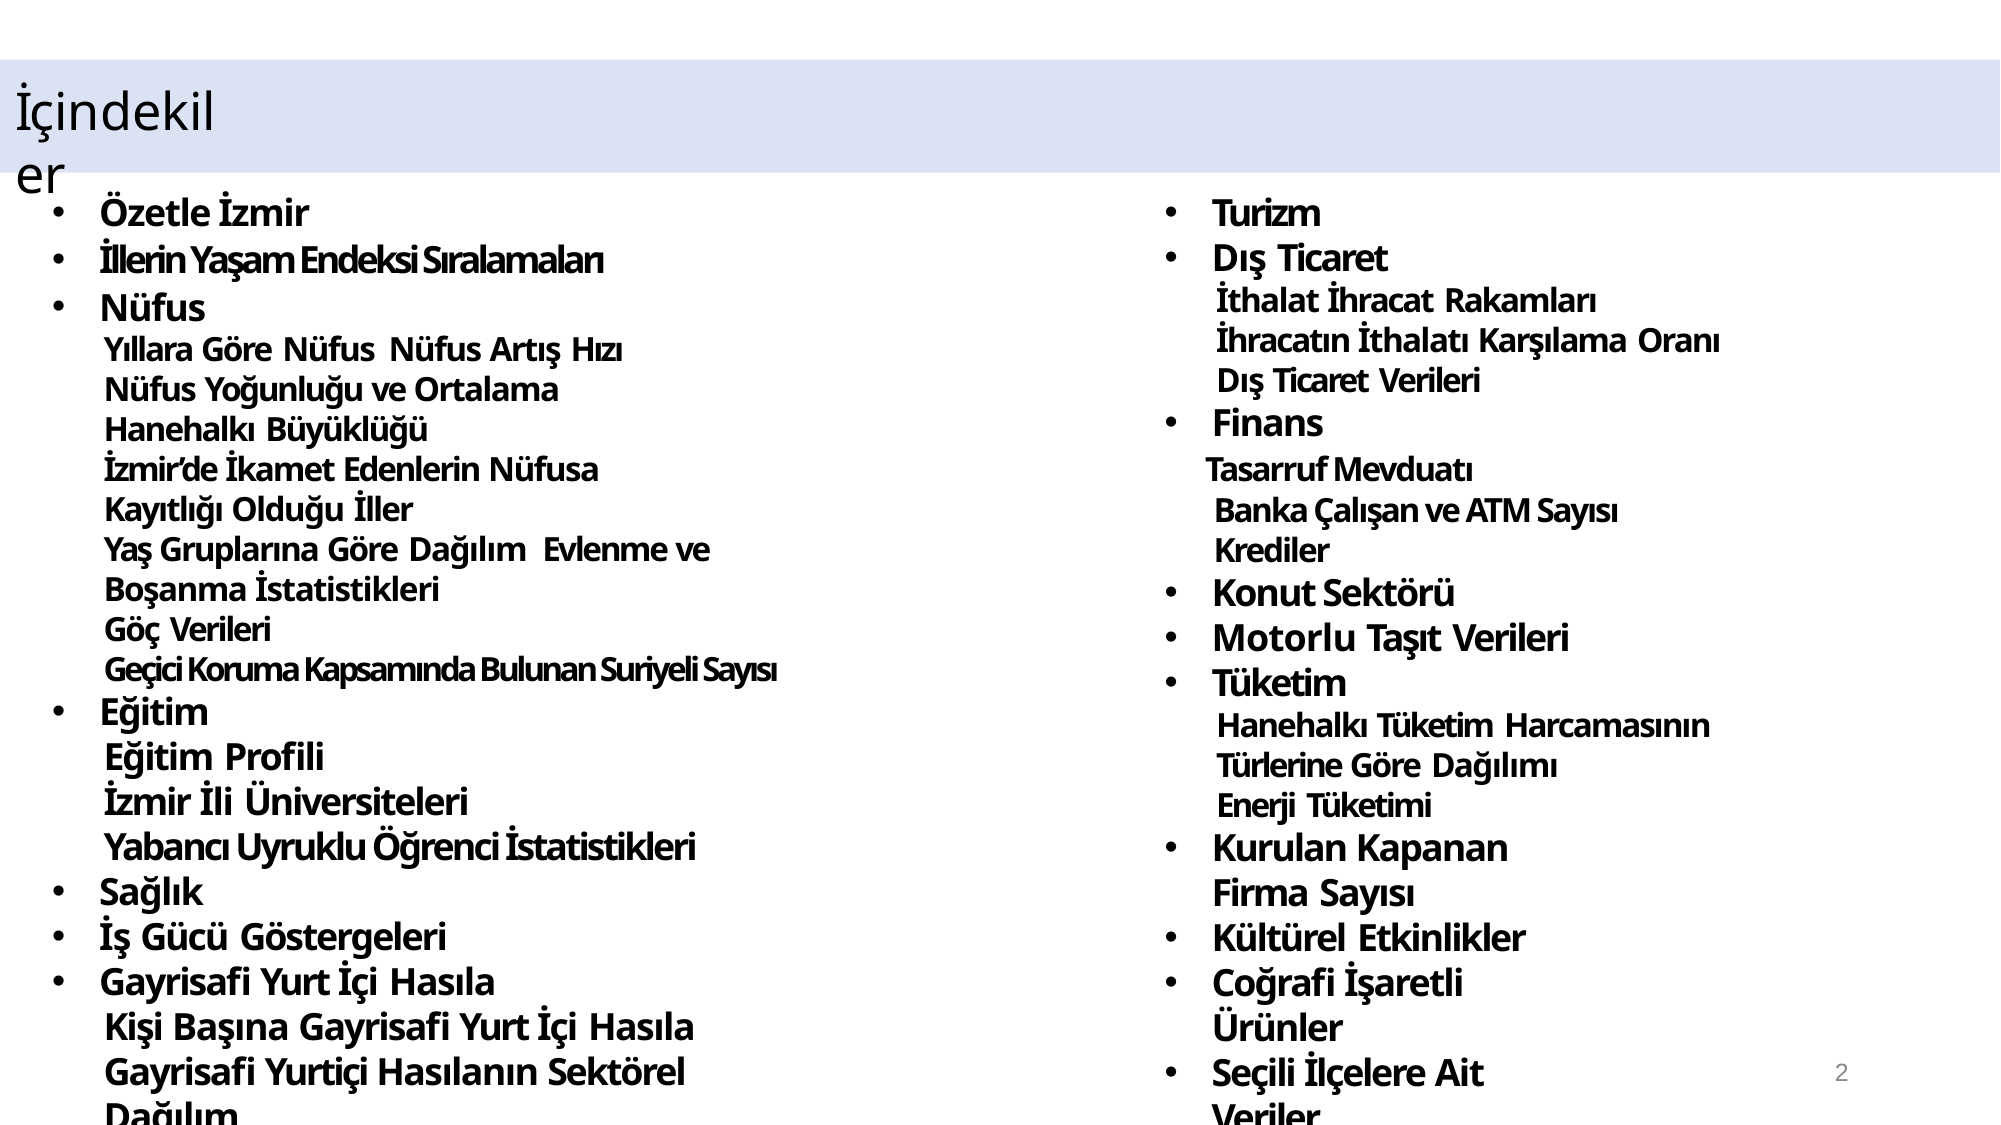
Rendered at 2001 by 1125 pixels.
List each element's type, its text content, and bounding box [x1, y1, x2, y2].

text_box 2 [1830, 1060, 1852, 1087]
list Turizm Dış Ticaret İthalat İhracat Rakamları İhracatın İthalatı Karşılama Oranı Dış Ticaret Verileri Finans Tasarruf Mevduatı Banka Çalışan ve ATM Sayısı Krediler Konut Sektörü Motorlu Taşıt Verileri Tüketim Hanehalkı Tüketim Harcamasının Türlerine Göre Dağılımı Enerji Tüketimi Kurulan Kapanan Firma Sayısı Kültürel Etkinlikler Coğrafi İşaretli Ürünler Seçili İlçelere Ait Veriler İSO 500 Özel Yatırım Bölgeleri [1162, 187, 1730, 1125]
list Özetle İzmir İllerin Yaşam Endeksi Sıralamaları Nüfus Yıllara Göre Nüfus Nüfus Artış Hızı Nüfus Yoğunluğu ve Ortalama Hanehalkı Büyüklüğü İzmir’de İkamet Edenlerin Nüfusa Kayıtlığı Olduğu İller Yaş Gruplarına Göre Dağılım Evlenme ve Boşanma İstatistikleri Göç Verileri Geçici Koruma Kapsamında Bulunan Suriyeli Sayısı Eğitim Eğitim Profili İzmir İli Üniversiteleri Yabancı Uyruklu Öğrenci İstatistikleri Sağlık İş Gücü Göstergeleri Gayrisafi Yurt İçi Hasıla Kişi Başına Gayrisafi Yurt İçi Hasıla Gayrisafi Yurtiçi Hasılanın Sektörel Dağılım Tarım ve Hayvancılık [50, 187, 1162, 1125]
title İçindekiler [12, 76, 230, 267]
